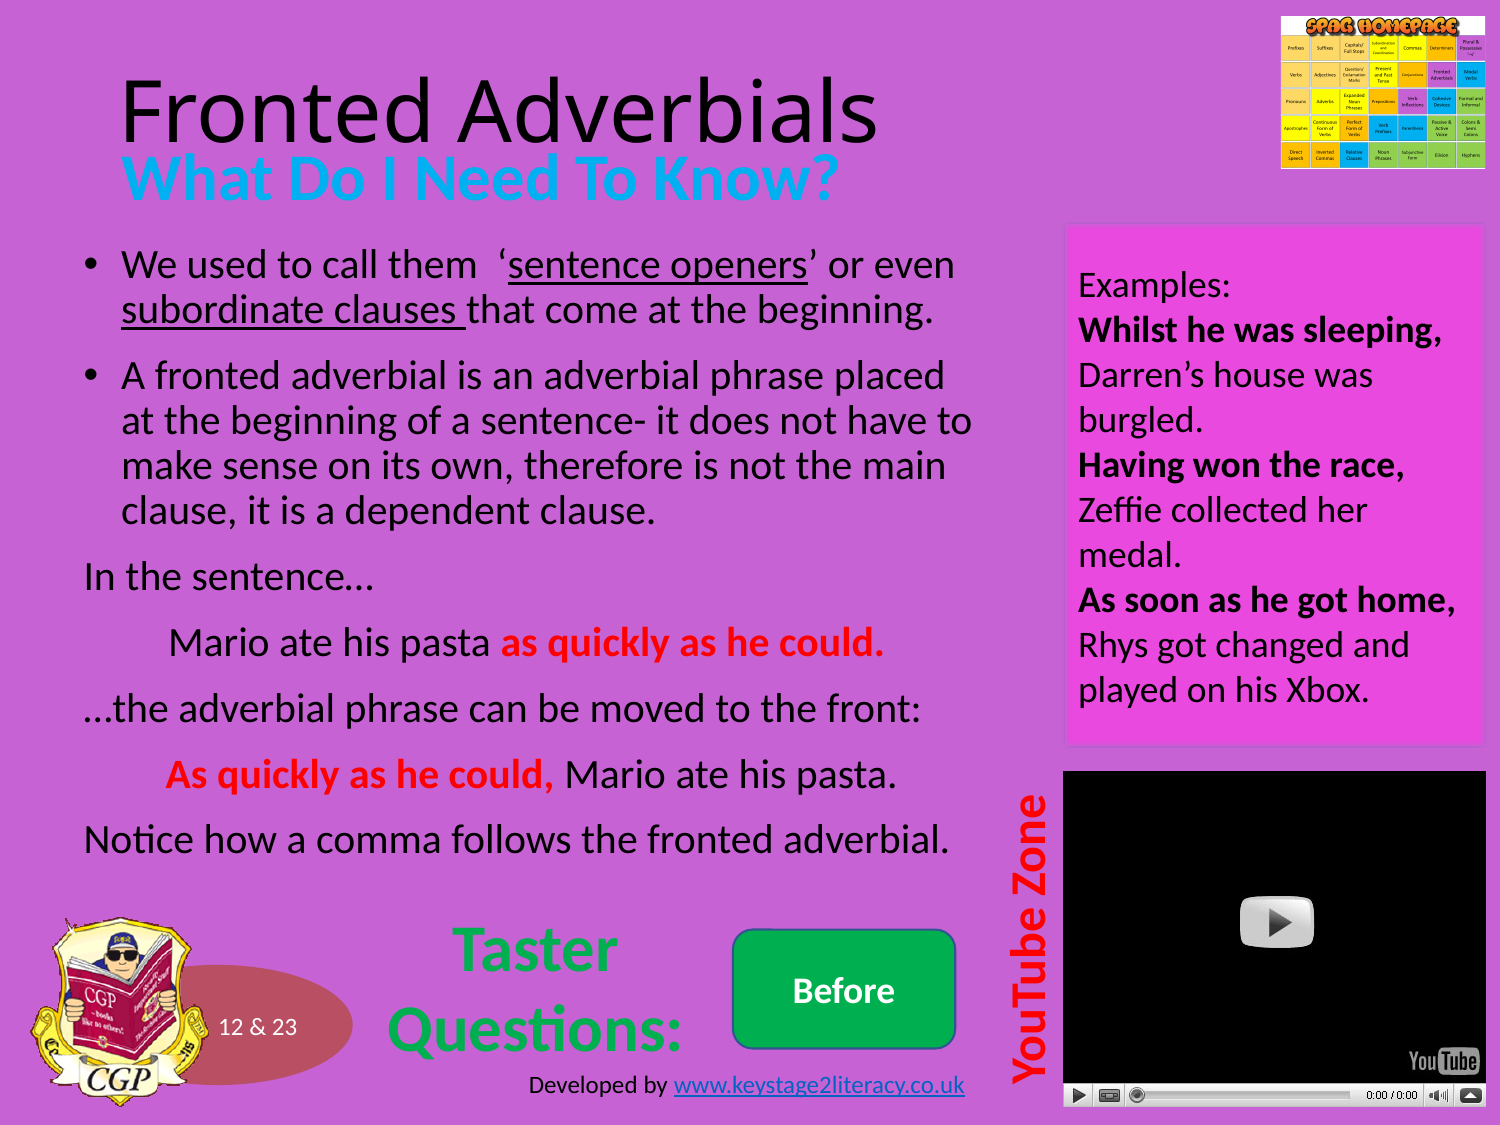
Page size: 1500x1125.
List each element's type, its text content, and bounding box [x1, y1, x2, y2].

text_box YouTube Zone [987, 765, 1063, 1114]
text_box Before [731, 928, 957, 1050]
picture [29, 917, 209, 1107]
text_box What Do I Need To Know? [106, 126, 858, 222]
text_box Developed by www.keystage2literacy.co.uk [367, 1061, 987, 1106]
list We used to call them ‘sentence openers’ or even subordinate clauses that come at the beginning. A fronted adverbial is an adverbial phrase placed at the beginning of a sentence- it does not have to make sense on its own, therefore is not the main clause, it is a dependent clause. In the sentence… Mario ate his pasta as quickly as he could. …the adverbial phrase can be moved to the front: As quickly as he could, Mario ate his pasta. Notice how a comma follows the fronted adverbial. [68, 235, 995, 895]
text_box Taster Questions: [371, 896, 701, 1072]
text_box 12 & 23 [209, 964, 353, 1086]
picture [1063, 771, 1486, 1107]
text_box Examples: Whilst he was sleeping, Darren’s house was burgled. Having won the race, Zeffie collected her medal. As soon as he got home, Rhys got changed and played on his Xbox. [1071, 230, 1479, 741]
picture [1280, 16, 1486, 169]
title Fronted Adverbials [103, 59, 1280, 169]
